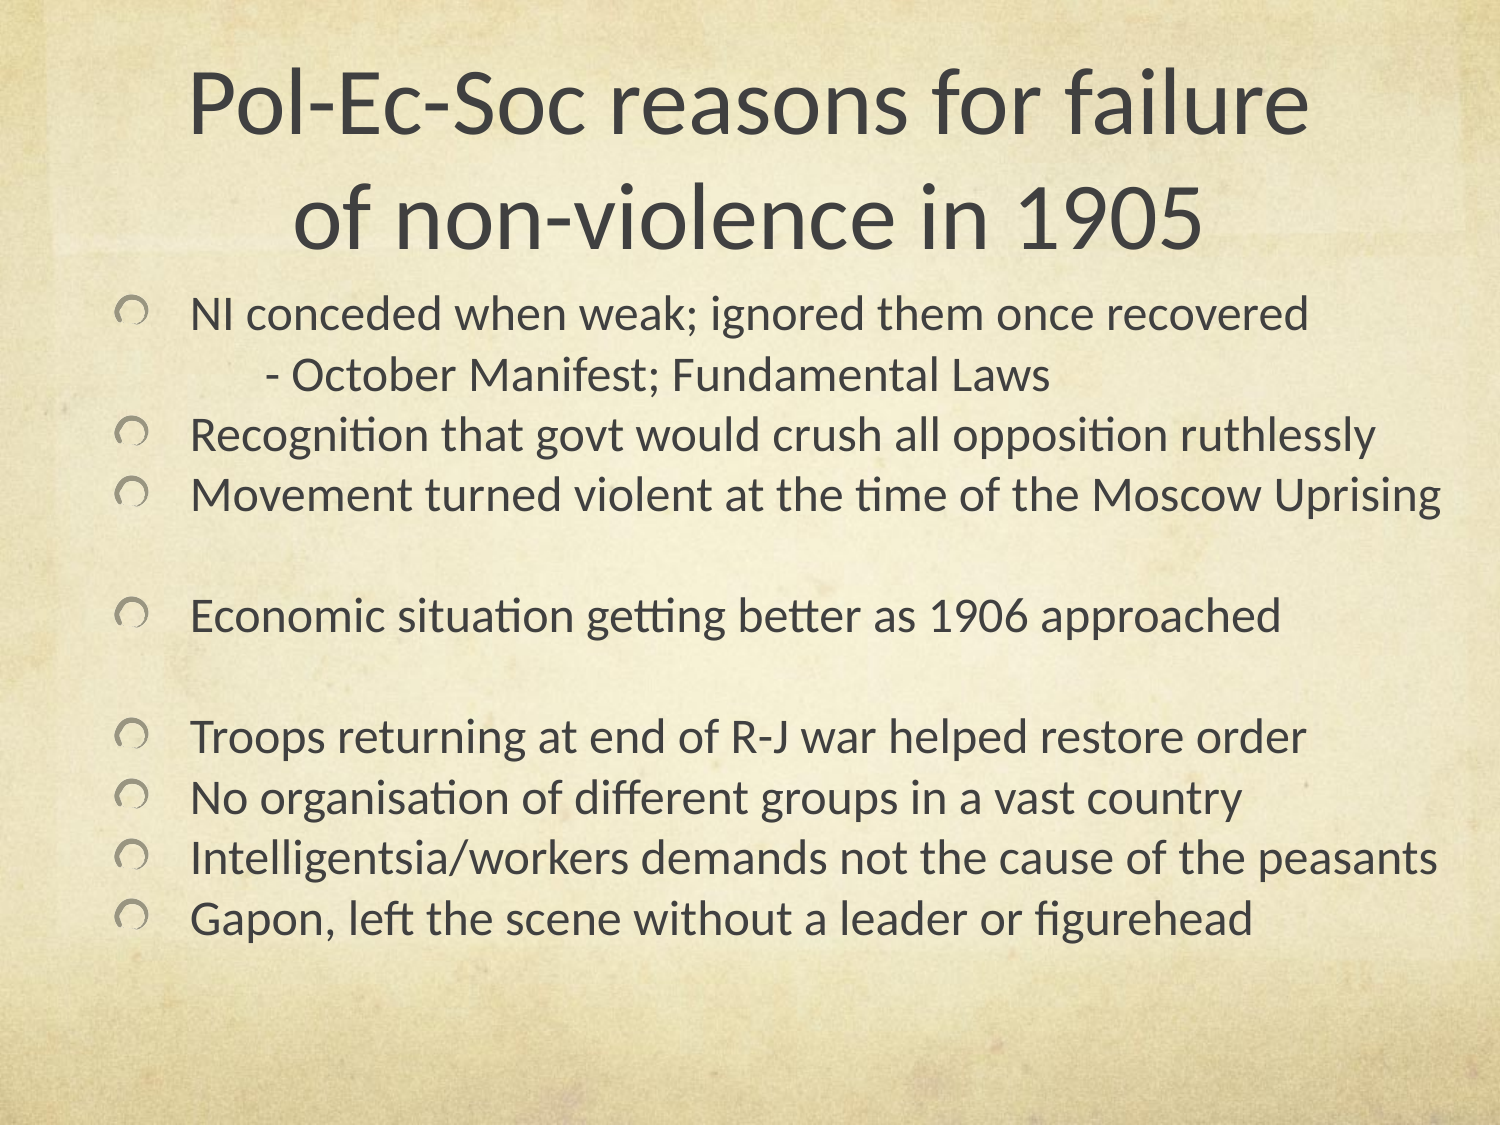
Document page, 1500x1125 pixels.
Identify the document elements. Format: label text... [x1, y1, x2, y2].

picture [0, 0, 1500, 1125]
title Pol-Ec-Soc reasons for failure of non-violence in 1905 [150, 82, 1350, 225]
list NI conceded when weak; ignored them once recovered - October Manifest; Fundamental Laws Recognition that govt would crush all opposition ruthlessly Movement turned violent at the time of the Moscow Uprising Economic situation getting better as 1906 approached Troops returning at end of R-J war helped restore order No organisation of different groups in a vast country Intelligentsia/workers demands not the cause of the peasants Gapon, left the scene without a leader or figurehead [24, 284, 1478, 1100]
